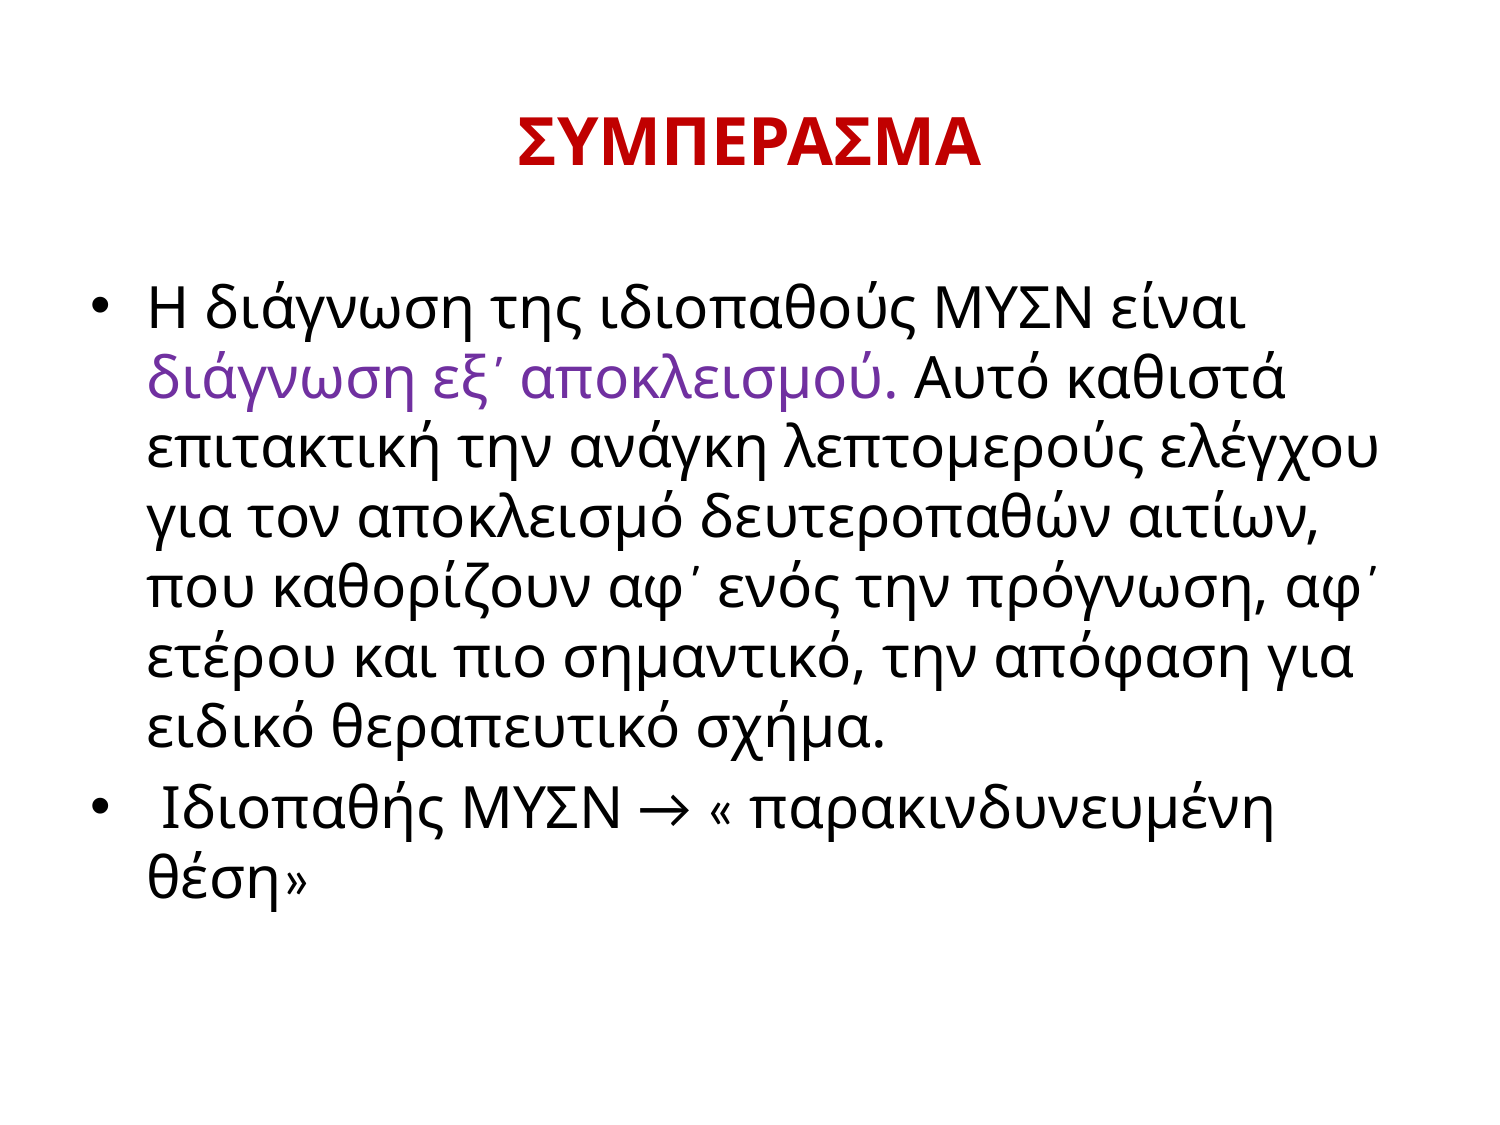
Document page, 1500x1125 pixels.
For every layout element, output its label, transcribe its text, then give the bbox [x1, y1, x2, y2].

title ΣΥΜΠΕΡΑΣΜΑ [75, 45, 1425, 233]
list Η διάγνωση της ιδιοπαθούς ΜΥΣΝ είναι διάγνωση εξ΄ αποκλεισμού. Αυτό καθιστά επιτακτική την ανάγκη λεπτομερούς ελέγχου για τον αποκλεισμό δευτεροπαθών αιτίων, που καθορίζουν αφ΄ ενός την πρόγνωση, αφ΄ ετέρου και πιο σημαντικό, την απόφαση για ειδικό θεραπευτικό σχήμα. Ιδιοπαθής ΜΥΣΝ → « παρακινδυνευμένη θέση» [75, 262, 1425, 1005]
